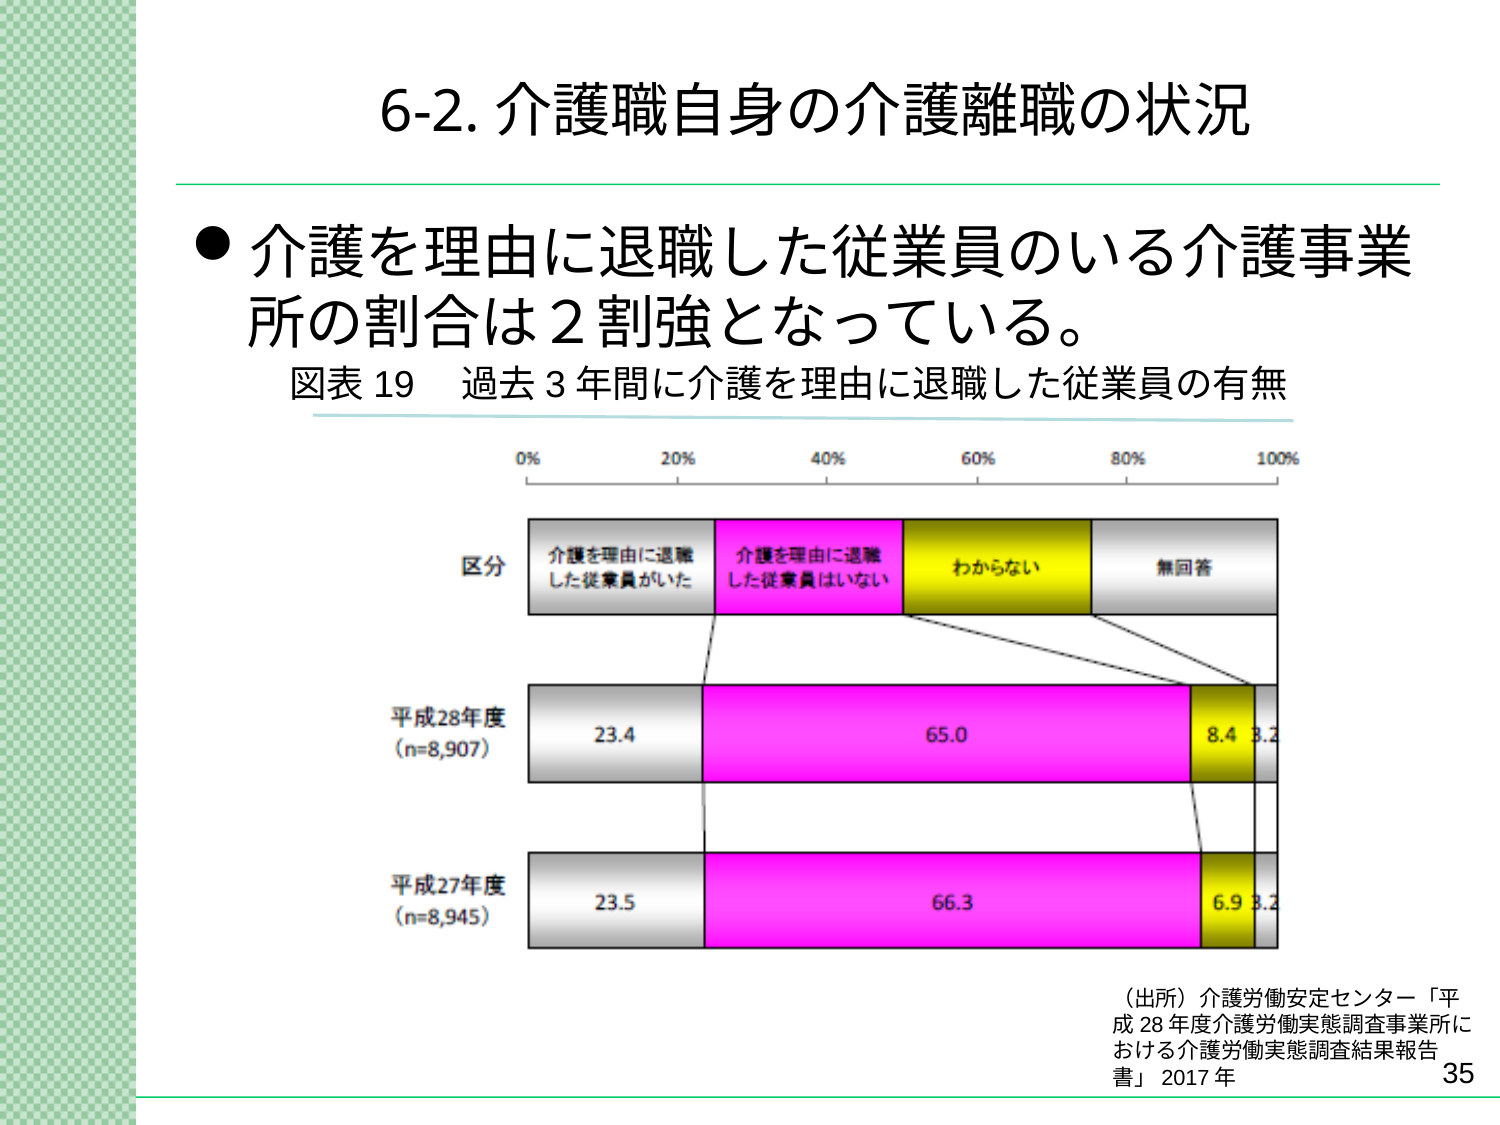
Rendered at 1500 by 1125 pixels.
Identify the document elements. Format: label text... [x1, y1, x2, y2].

title 6-2.介護職自身の介護離職の状況 [159, 36, 1473, 179]
picture [371, 438, 1304, 960]
text_box （出所）介護労働安定センター「平成28年度介護労働実態調査事業所における介護労働実態調査結果報告書」2017年 [1097, 977, 1489, 1097]
list 介護を理由に退職した従業員のいる介護事業所の割合は２割強となっている。 [176, 208, 1442, 1012]
text_box 図表19 過去3年間に介護を理由に退職した従業員の有無 [169, 348, 1408, 417]
slide_number 35 [1139, 1047, 1490, 1125]
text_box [312, 414, 1294, 421]
picture [0, 0, 136, 1125]
